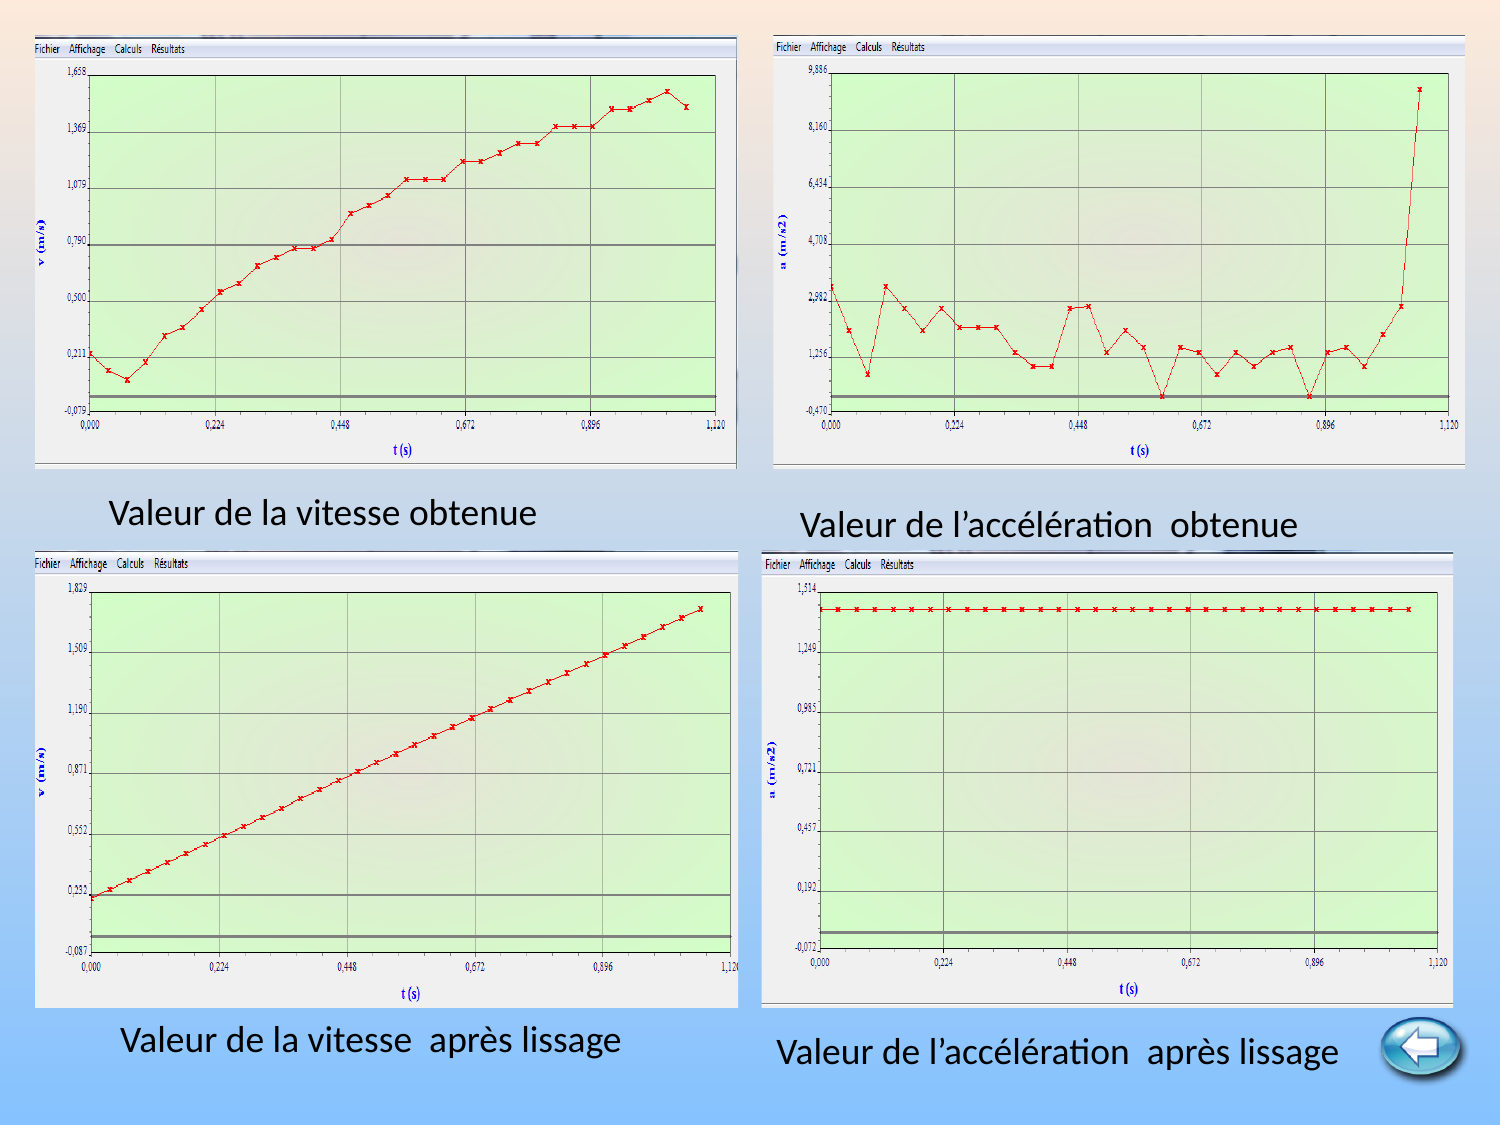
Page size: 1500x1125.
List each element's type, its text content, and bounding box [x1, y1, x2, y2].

picture [773, 34, 1466, 469]
picture [34, 34, 739, 469]
picture [761, 550, 1470, 1095]
picture [34, 550, 739, 1009]
text_box Valeur de la vitesse obtenue [93, 480, 727, 541]
text_box Valeur de la vitesse après lissage [105, 1015, 739, 1068]
text_box Valeur de l’accélération obtenue [785, 492, 1418, 549]
text_box Valeur de l’accélération après lissage [761, 1019, 1360, 1080]
